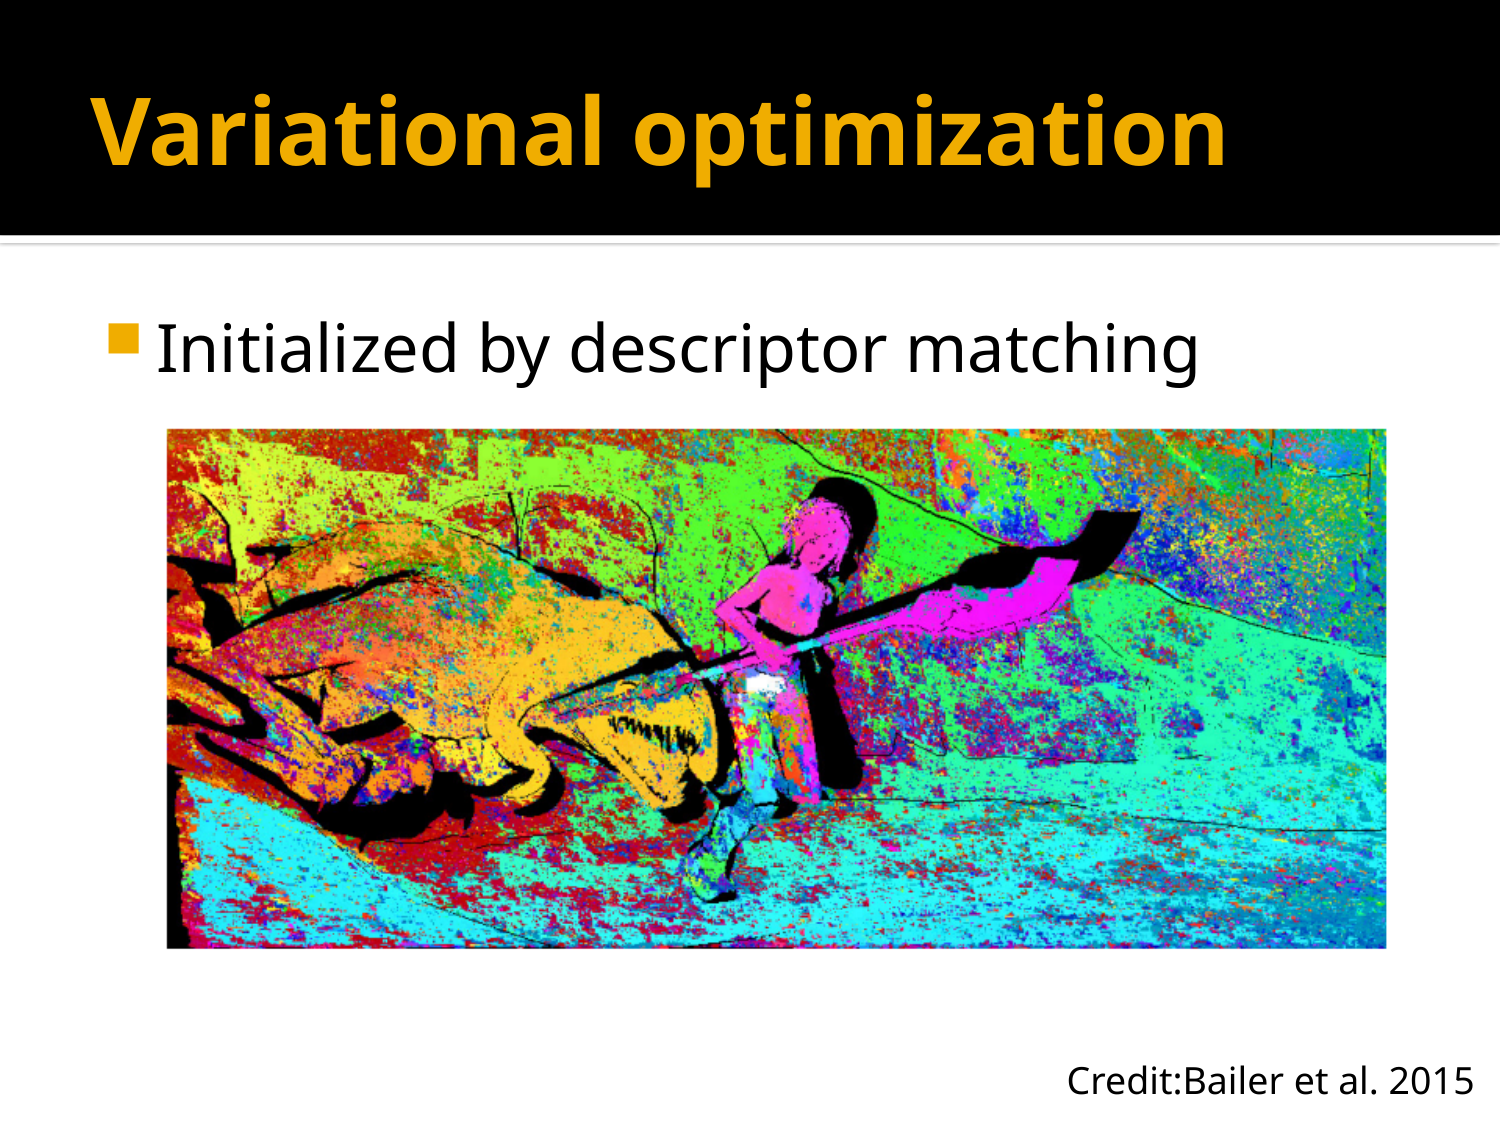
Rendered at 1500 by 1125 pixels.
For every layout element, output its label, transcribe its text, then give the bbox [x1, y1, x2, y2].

list Initialized by descriptor matching [75, 291, 1425, 1050]
title Variational optimization [75, 25, 1425, 231]
picture [149, 412, 1396, 971]
text_box Credit:Bailer et al. 2015 [1051, 1049, 1490, 1110]
